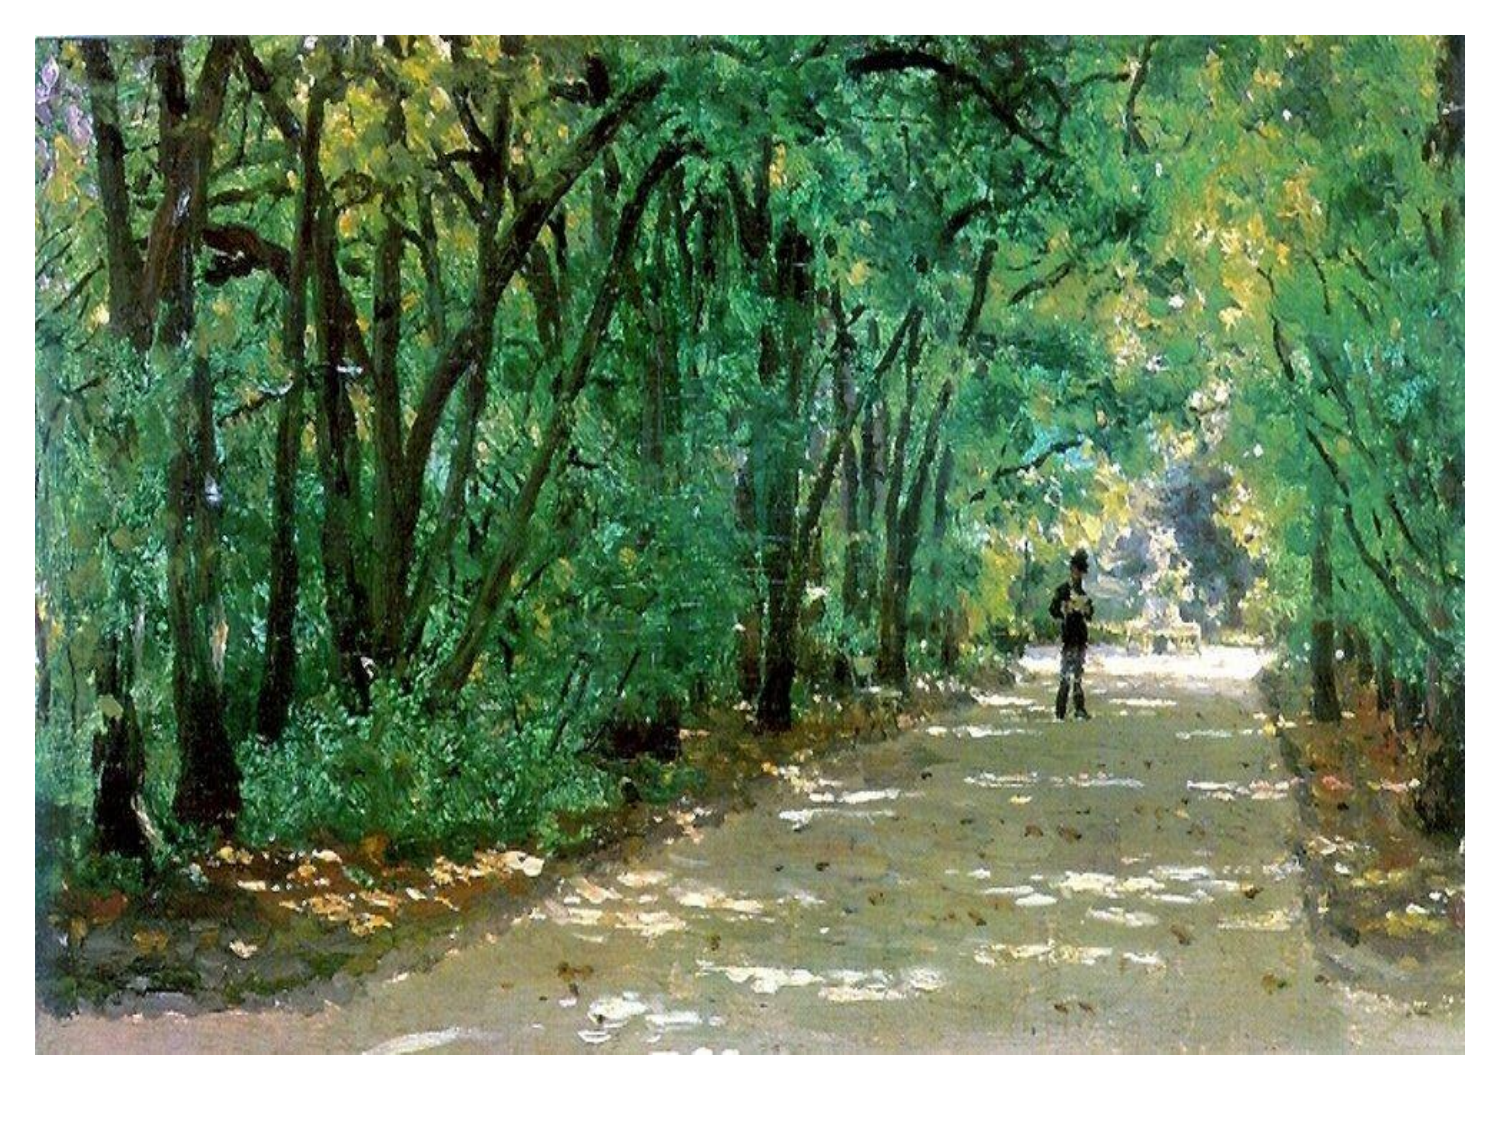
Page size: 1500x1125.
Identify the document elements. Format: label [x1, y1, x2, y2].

picture [34, 34, 1466, 1055]
